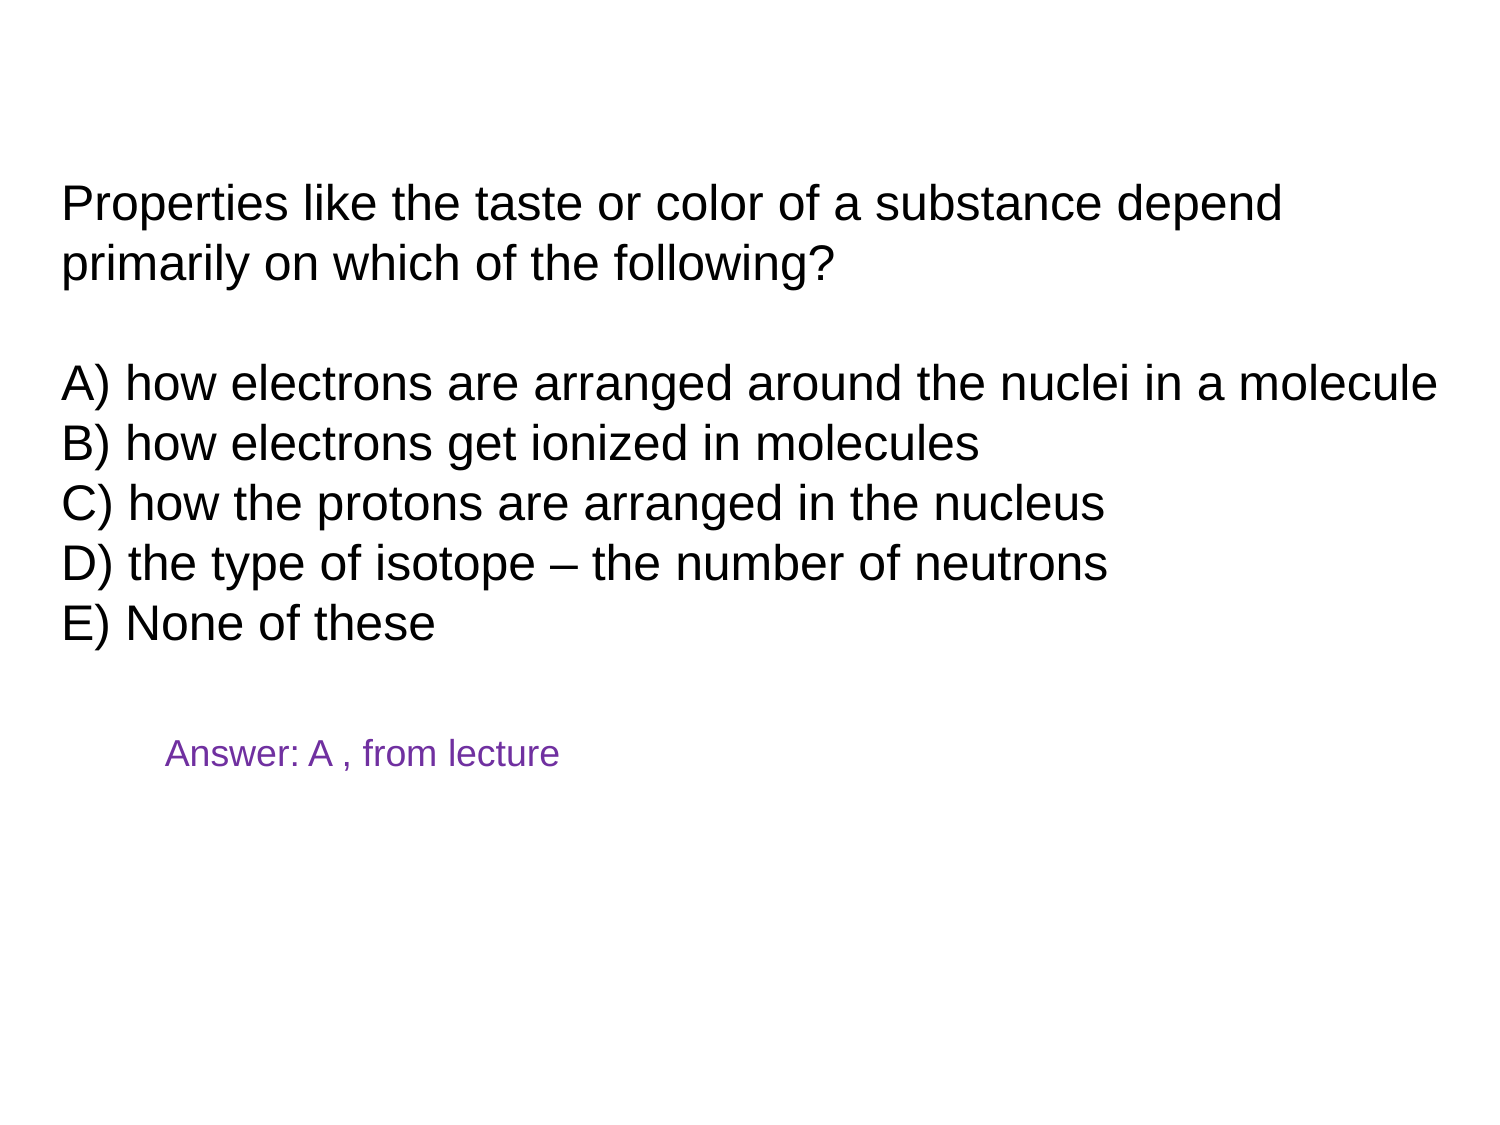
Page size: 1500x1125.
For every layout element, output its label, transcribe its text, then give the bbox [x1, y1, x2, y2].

text_box Answer: A , from lecture [149, 721, 1350, 781]
text_box Properties like the taste or color of a substance depend primarily on which of the following? A) how electrons are arranged around the nuclei in a molecule B) how electrons get ionized in molecules C) how the protons are arranged in the nucleus D) the type of isotope – the number of neutrons E) None of these [46, 163, 1455, 719]
